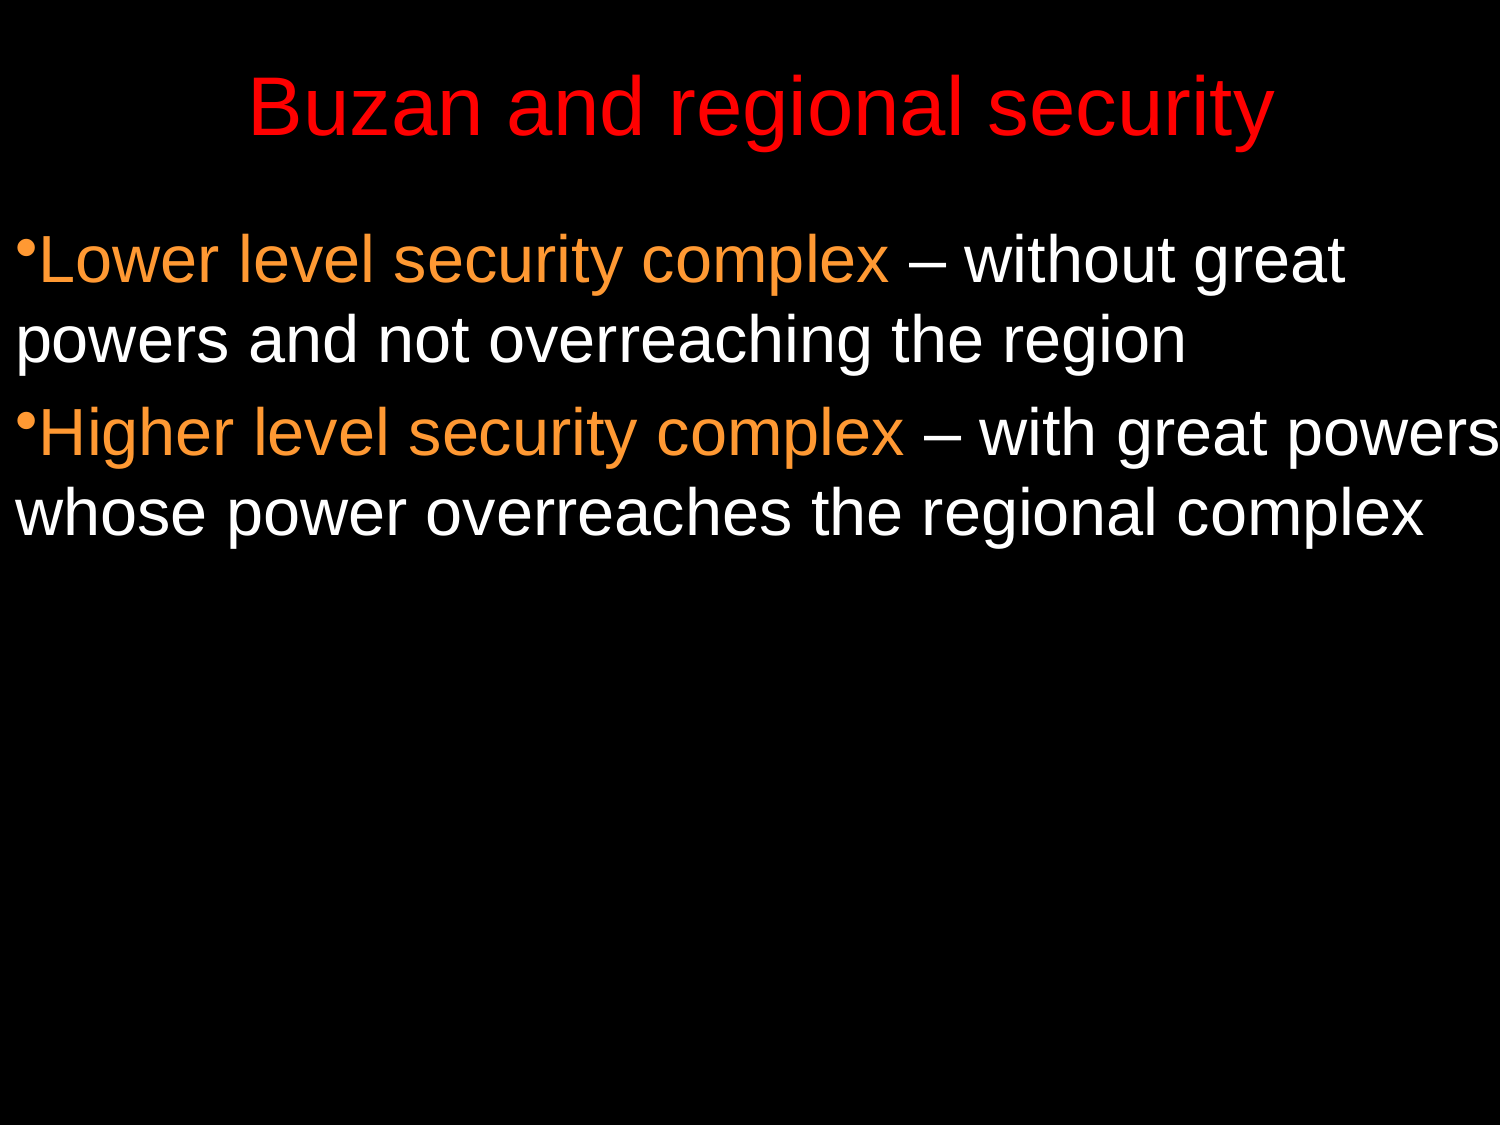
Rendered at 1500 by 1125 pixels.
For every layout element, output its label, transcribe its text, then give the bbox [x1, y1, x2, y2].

title Buzan and regional security [135, 54, 1411, 149]
subtitle Lower level security complex – without great powers and not overreaching the region Higher level security complex – with great powers whose power overreaches the regional complex [0, 208, 1500, 1125]
